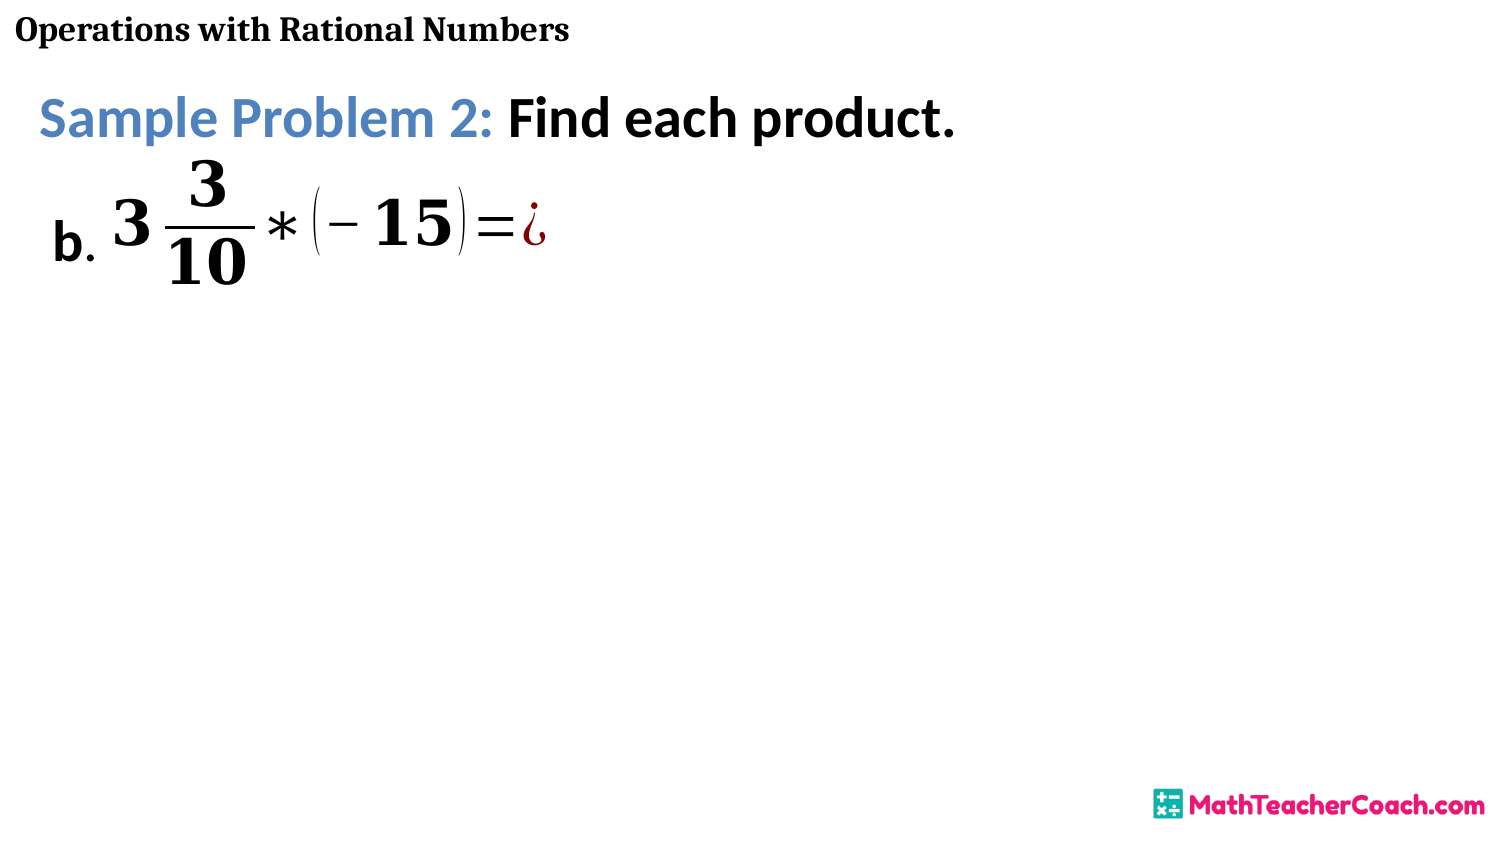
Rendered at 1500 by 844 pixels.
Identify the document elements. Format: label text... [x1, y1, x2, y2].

text_box b. [38, 195, 114, 281]
picture [1149, 784, 1487, 821]
title Operations with Rational Numbers [0, 0, 1350, 57]
list Sample Problem 2: Find each product. [24, 71, 1500, 185]
